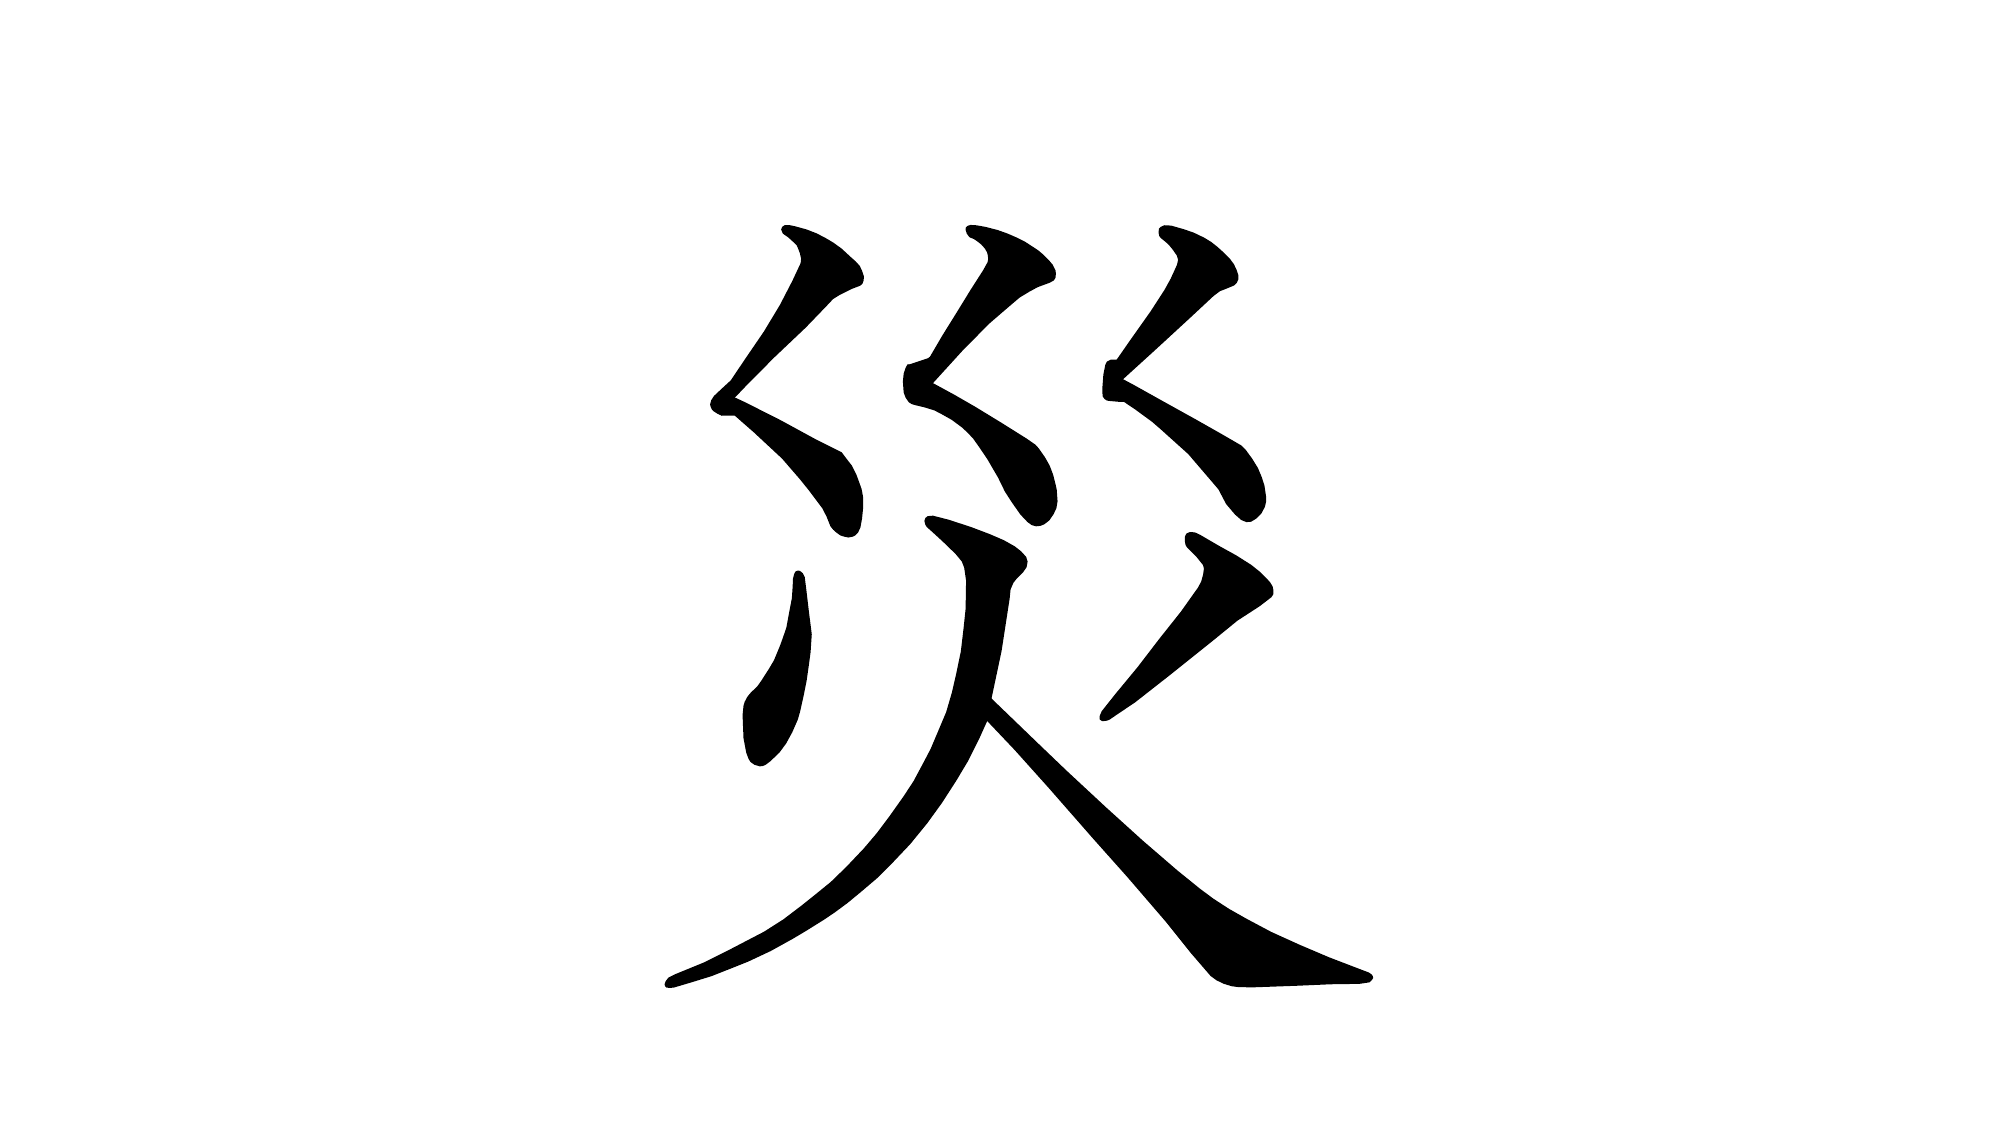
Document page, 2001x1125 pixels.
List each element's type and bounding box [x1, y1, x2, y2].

text_box [664, 224, 1374, 989]
